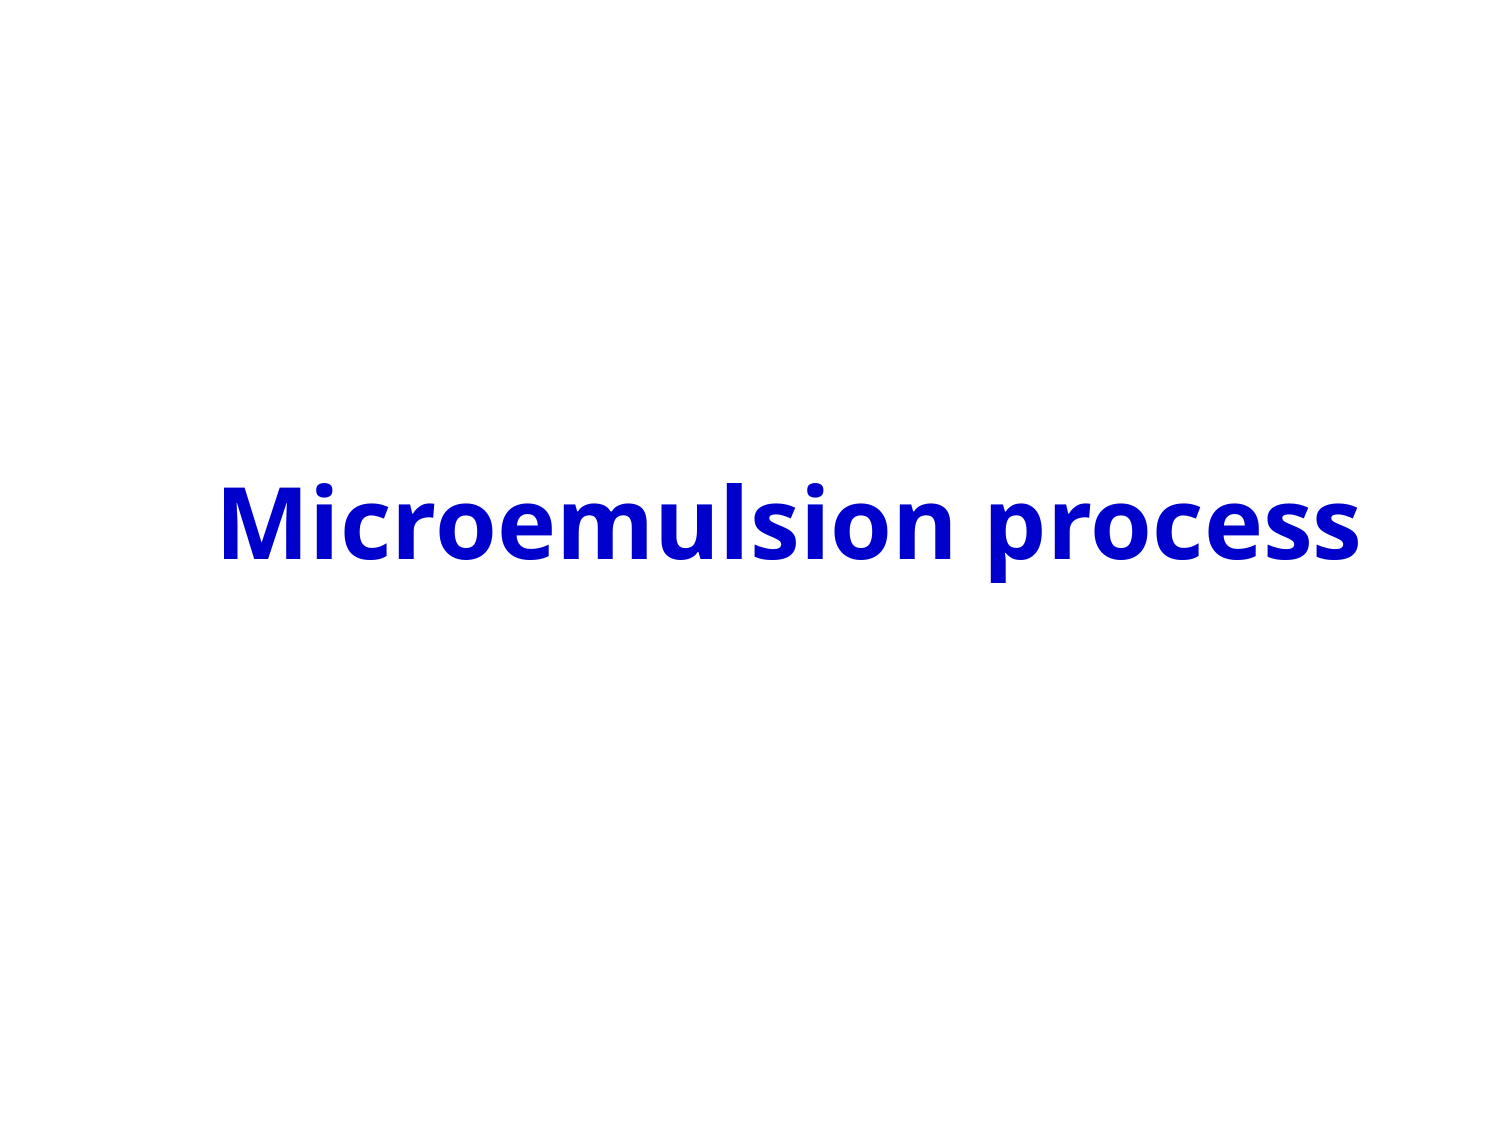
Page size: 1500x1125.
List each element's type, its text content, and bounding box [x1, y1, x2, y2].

text_box Microemulsion process [200, 452, 1379, 588]
